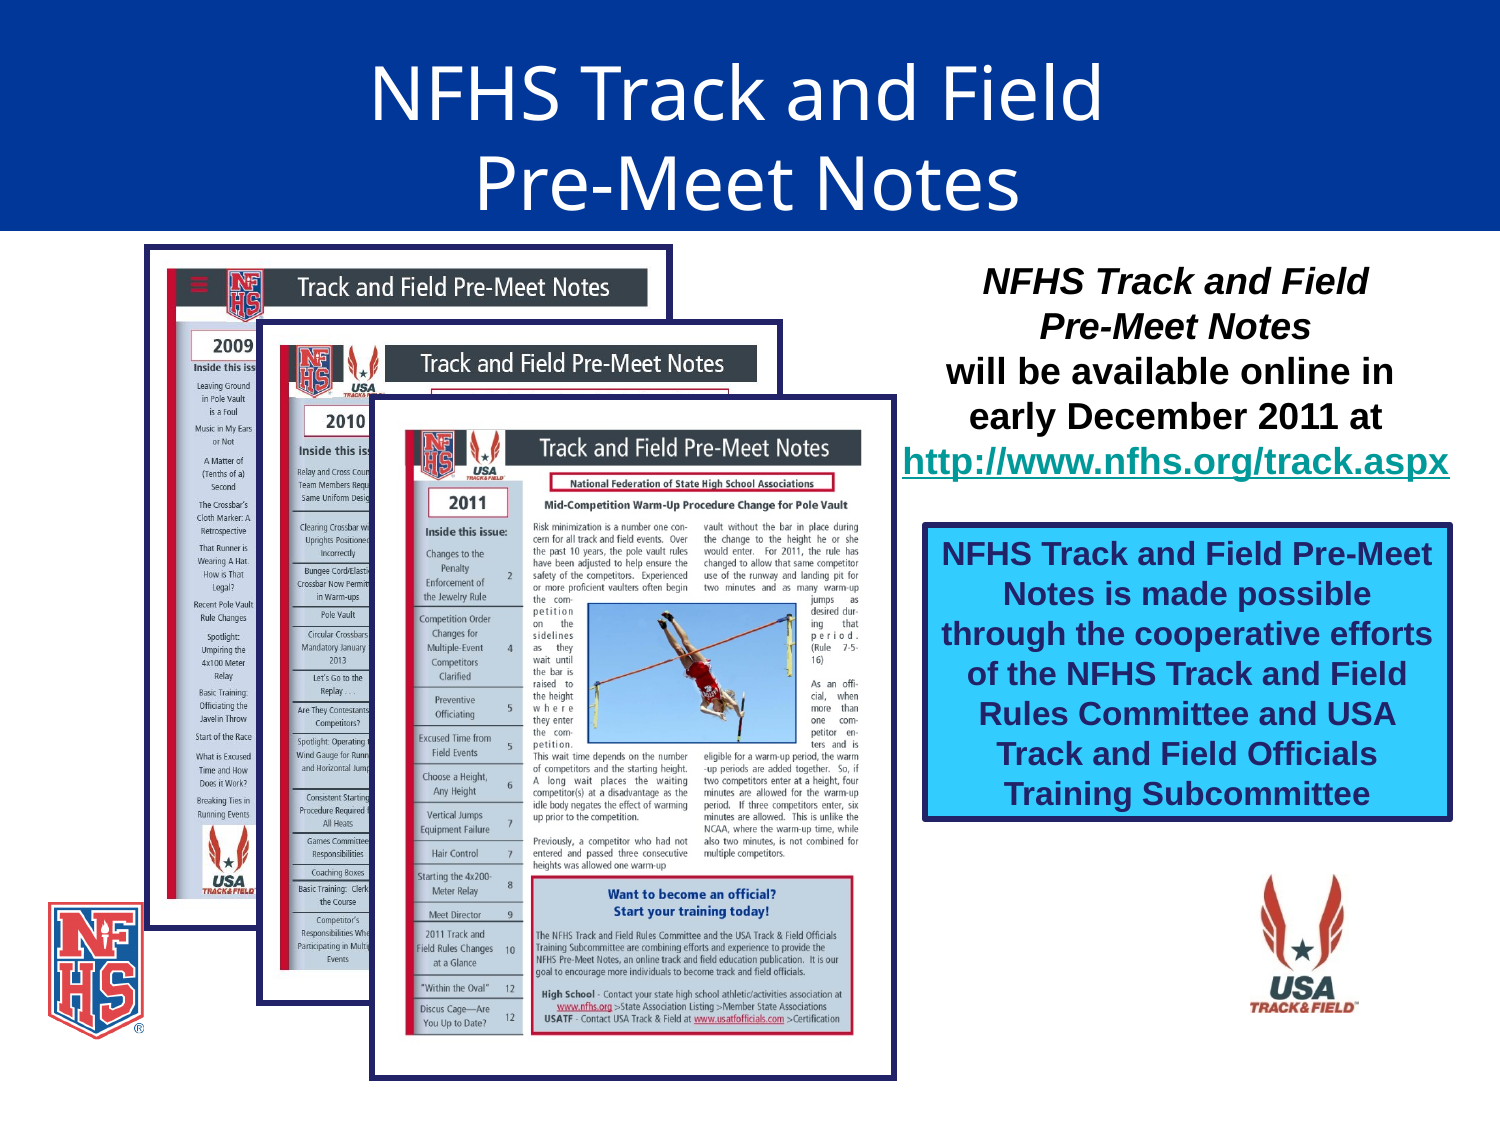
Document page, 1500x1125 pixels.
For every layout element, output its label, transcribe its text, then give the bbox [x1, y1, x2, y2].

picture [1249, 874, 1359, 1013]
picture [149, 249, 892, 1076]
text_box NFHS Track and Field Pre-Meet Notes is made possible through the cooperative efforts of the NFHS Track and Field Rules Committee and USA Track and Field Officials Training Subcommittee [924, 524, 1450, 820]
picture [48, 902, 144, 1040]
title NFHS Track and Field Pre-Meet Notes [38, 27, 1457, 233]
text_box NFHS Track and Field Pre-Meet Notes will be available online in early December 2011 at http://www.nfhs.org/track.aspx [887, 249, 1475, 490]
